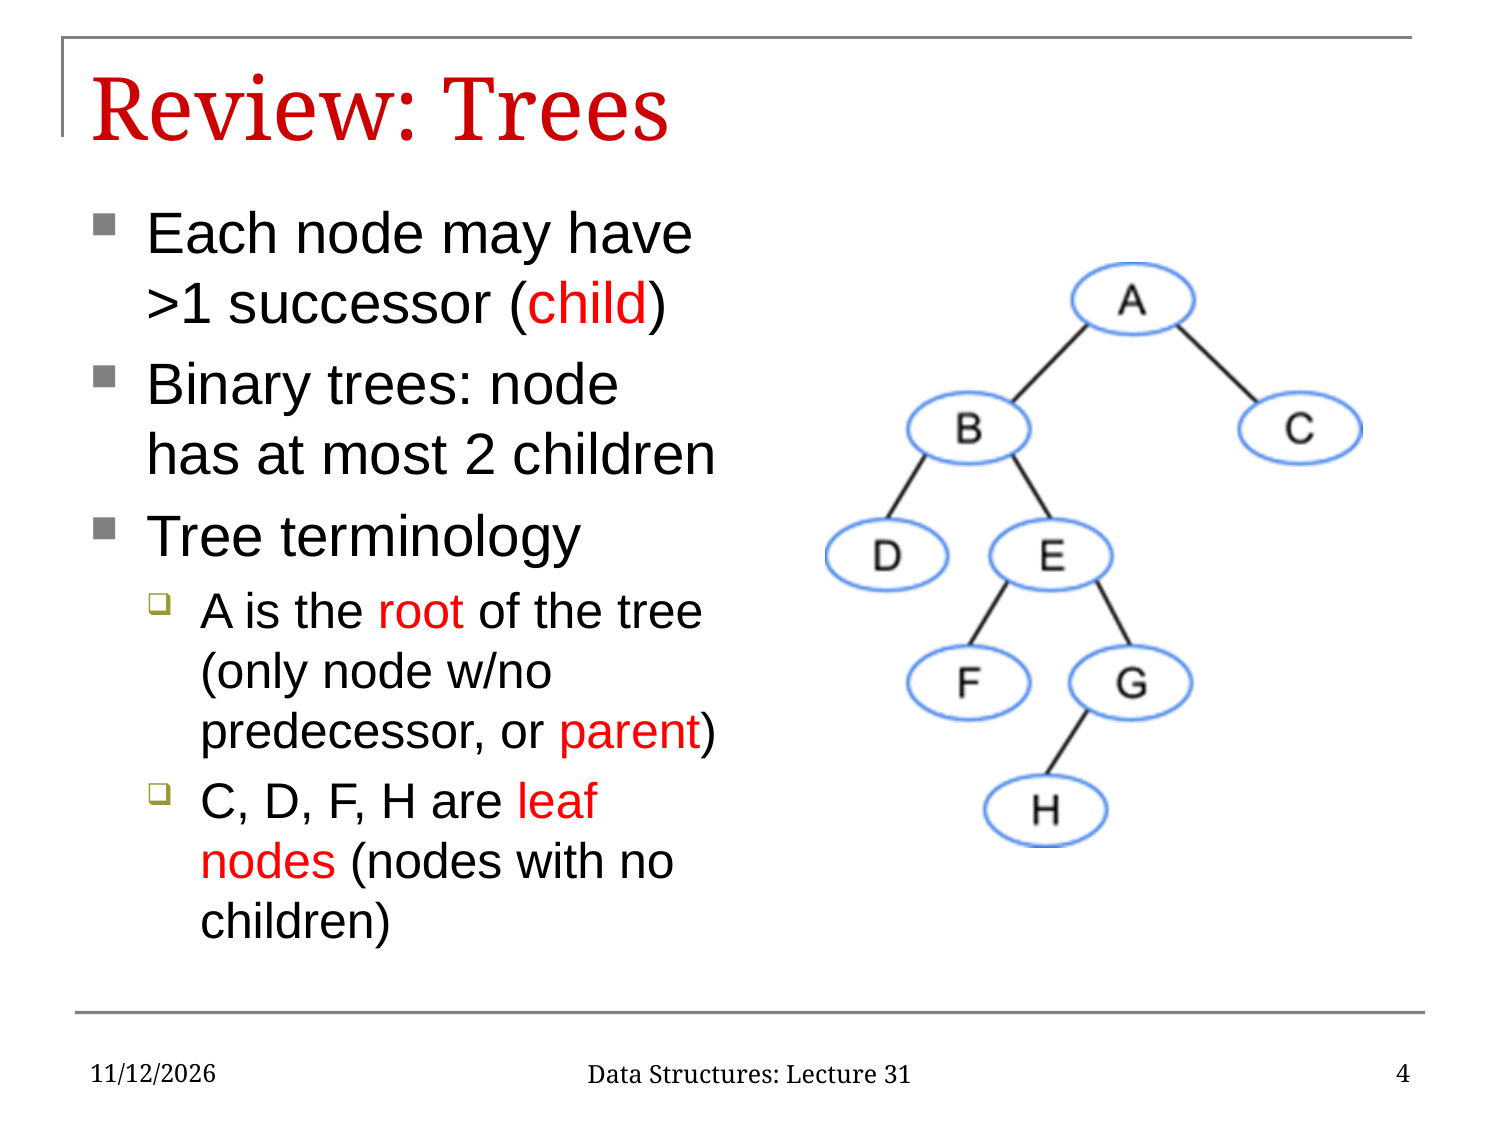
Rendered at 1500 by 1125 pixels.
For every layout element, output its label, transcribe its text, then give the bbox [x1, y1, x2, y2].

slide_number 4 [1074, 1023, 1426, 1100]
title Review: Trees [75, 45, 1425, 163]
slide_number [74, 1023, 426, 1100]
footer Data Structures: Lecture 31 [512, 1024, 988, 1101]
list Each node may have >1 successor (child) Binary trees: node has at most 2 children Tree terminology A is the root of the tree (only node w/no predecessor, or parent) C, D, F, H are leaf nodes (nodes with no children) [75, 187, 738, 1006]
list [824, 262, 1363, 848]
